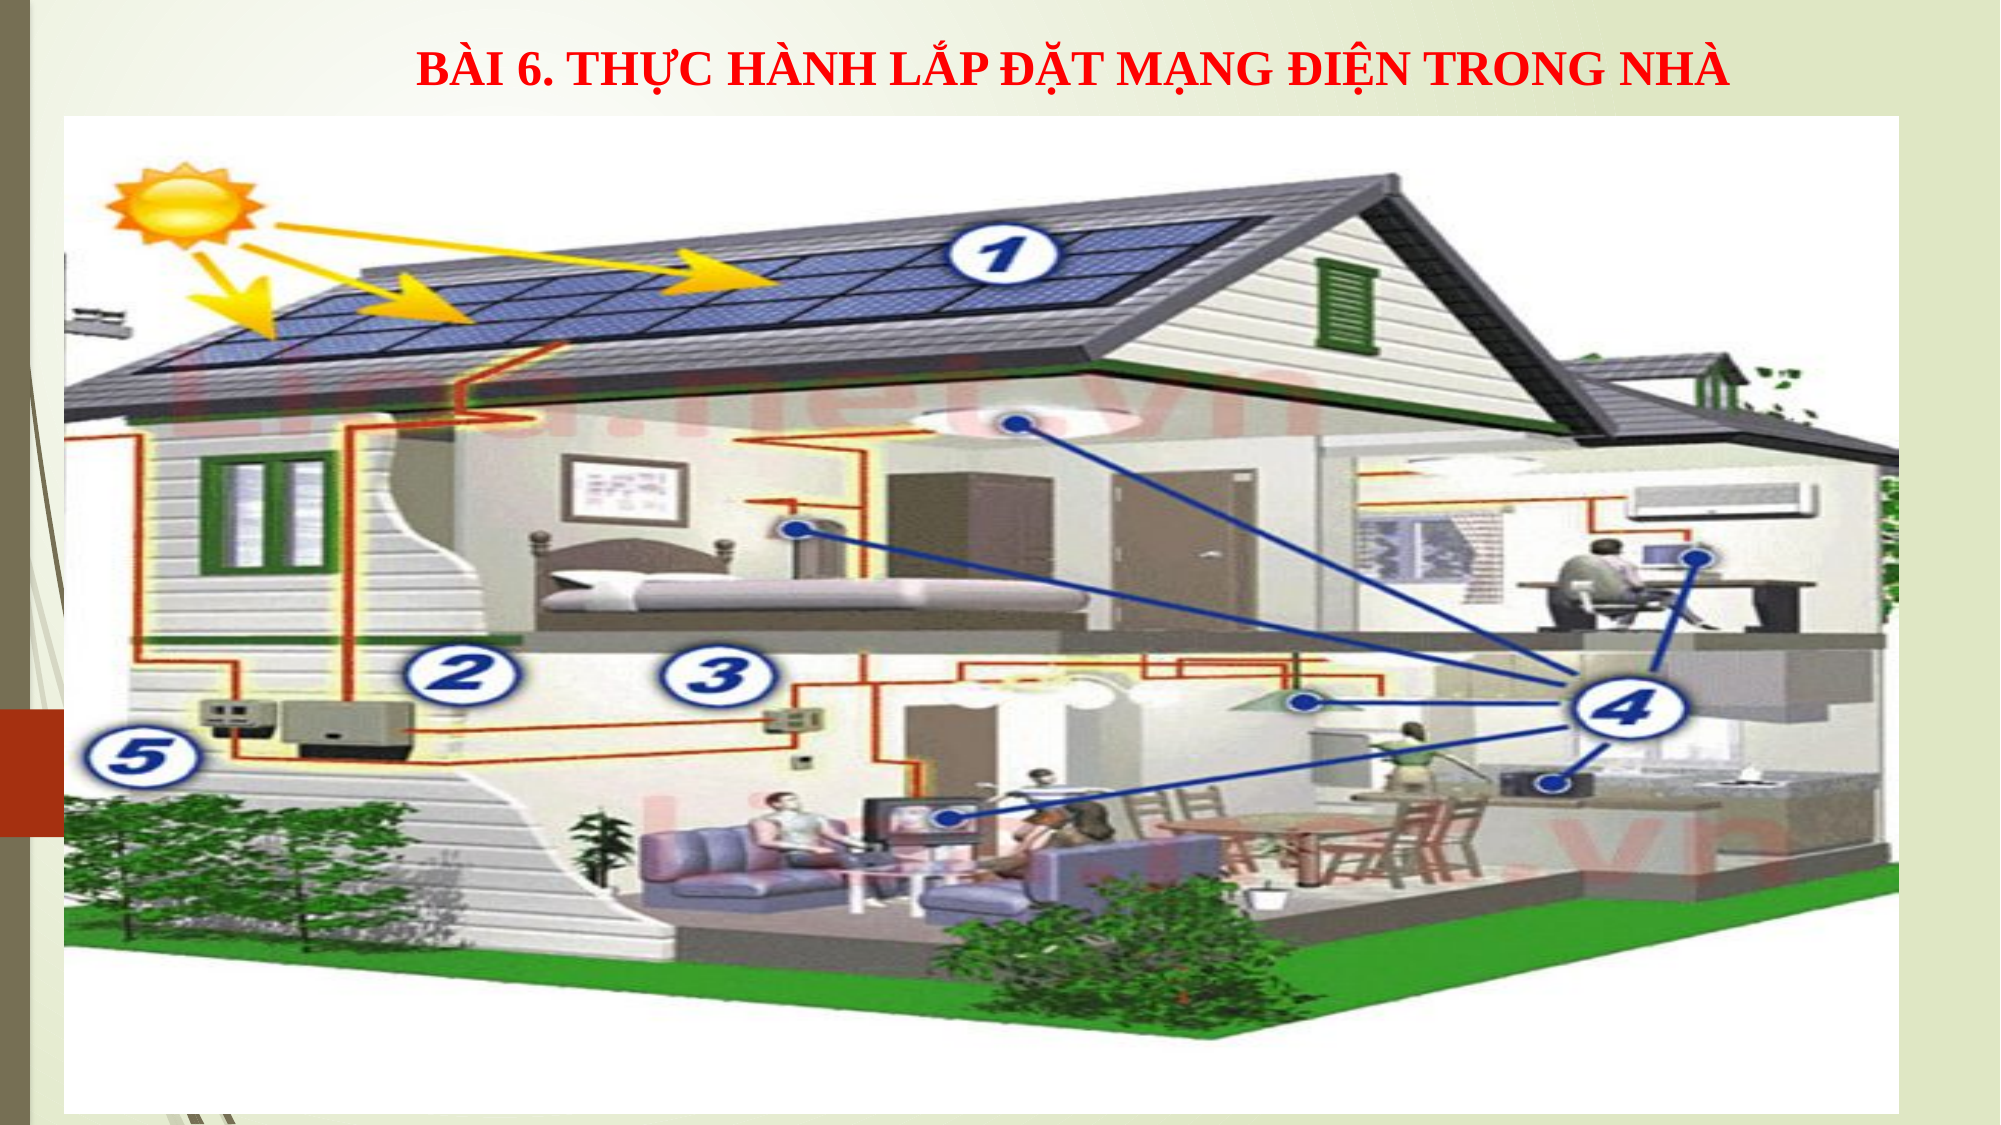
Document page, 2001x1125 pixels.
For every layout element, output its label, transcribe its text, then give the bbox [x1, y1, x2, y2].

text_box BÀI 6. THỰC HÀNH LẮP ĐẶT MẠNG ĐIỆN TRONG NHÀ [401, 28, 1775, 104]
picture [64, 116, 1899, 1114]
